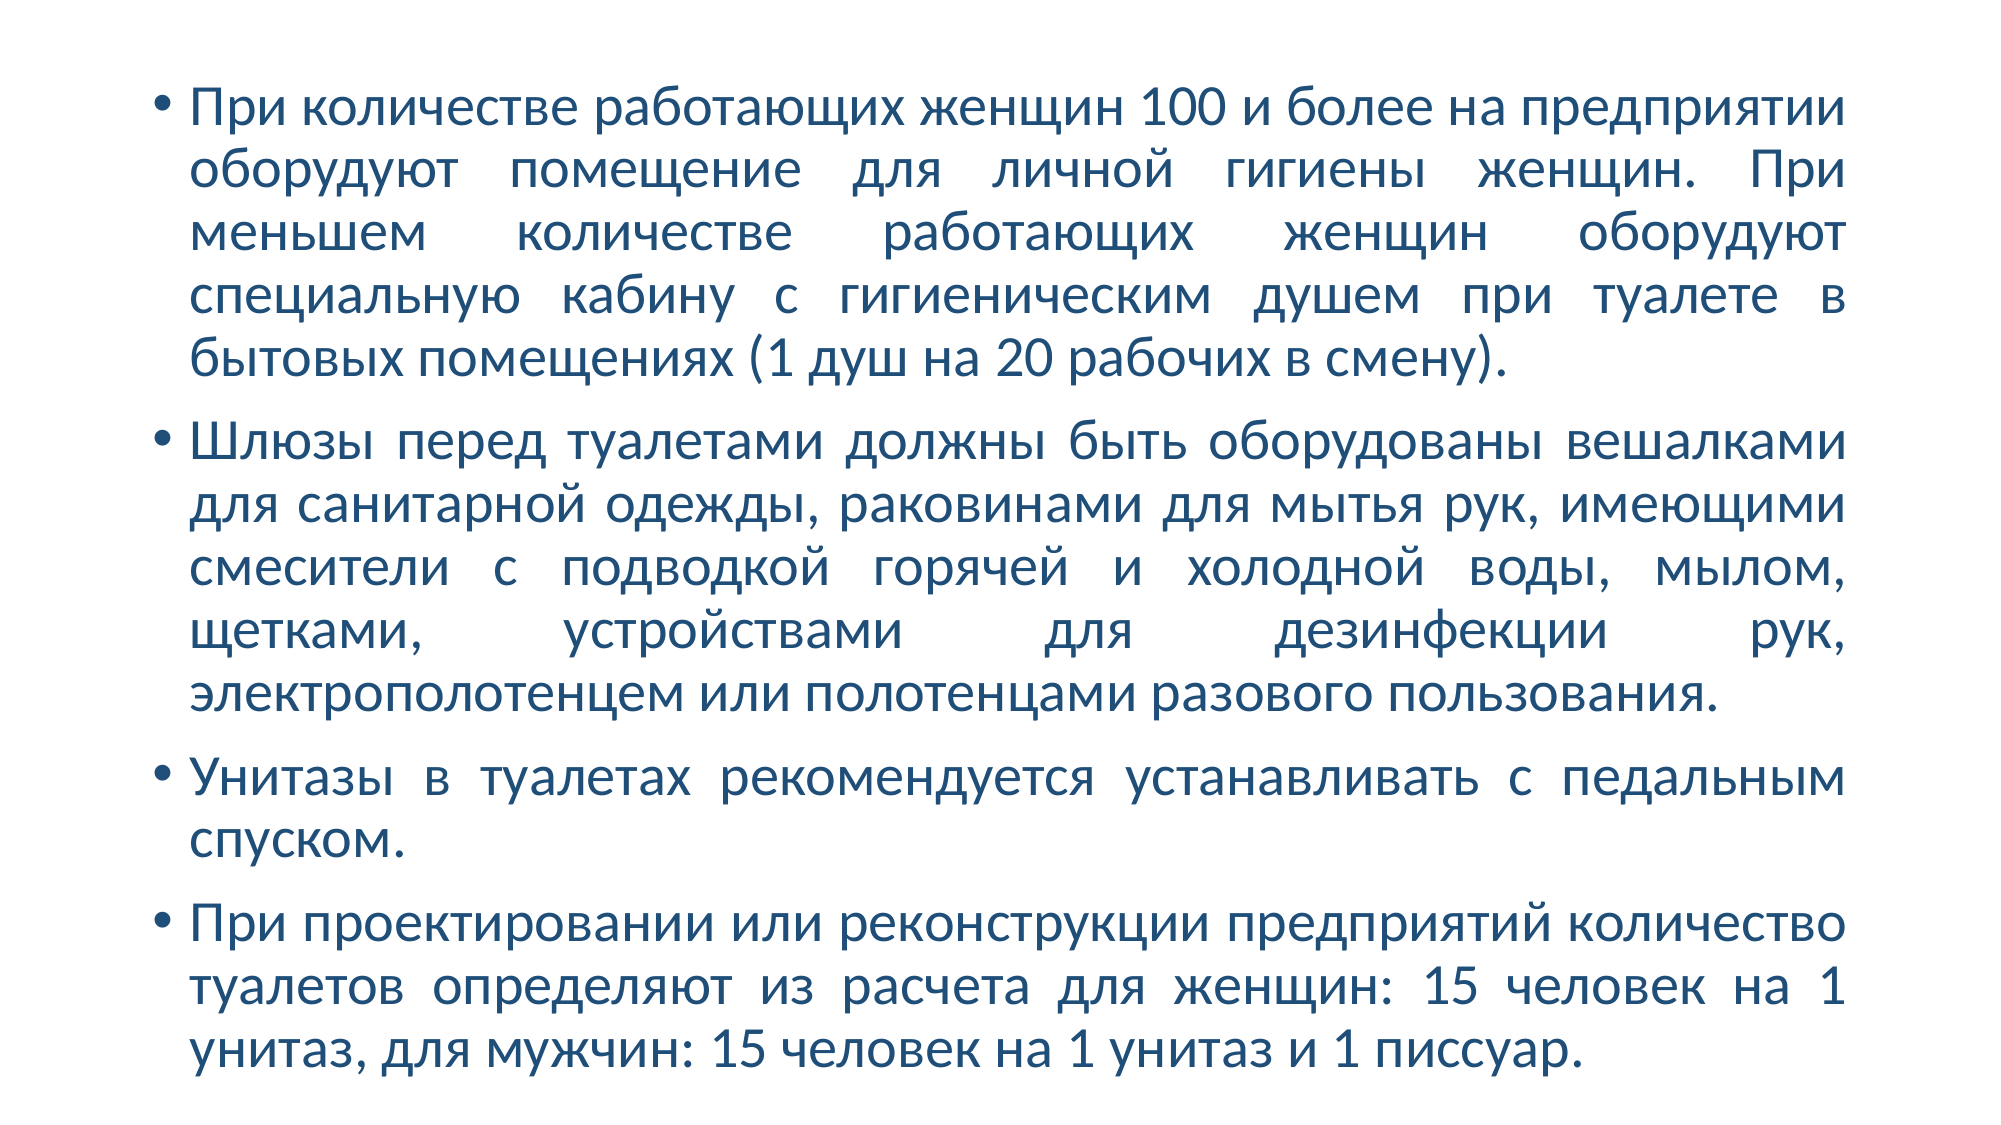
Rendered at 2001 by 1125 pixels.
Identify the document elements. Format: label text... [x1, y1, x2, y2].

list При количестве работающих женщин 100 и более на предприятии оборудуют помещение для личной гигиены женщин. При меньшем количестве работающих женщин оборудуют специальную кабину с гигиеническим душем при туалете в бытовых помещениях (1 душ на 20 рабочих в смену). Шлюзы перед туалетами должны быть оборудованы вешалками для санитарной одежды, раковинами для мытья рук, имеющими смесители с подводкой горячей и холодной воды, мылом, щетками, устройствами для дезинфекции рук, электрополотенцем или полотенцами разового пользования. Унитазы в туалетах рекомендуется устанавливать с педальным спуском. При проектировании или реконструкции предприятий количество туалетов определяют из расчета для женщин: 15 человек на 1 унитаз, для мужчин: 15 человек на 1 унитаз и 1 писсуар. [137, 67, 1863, 1093]
